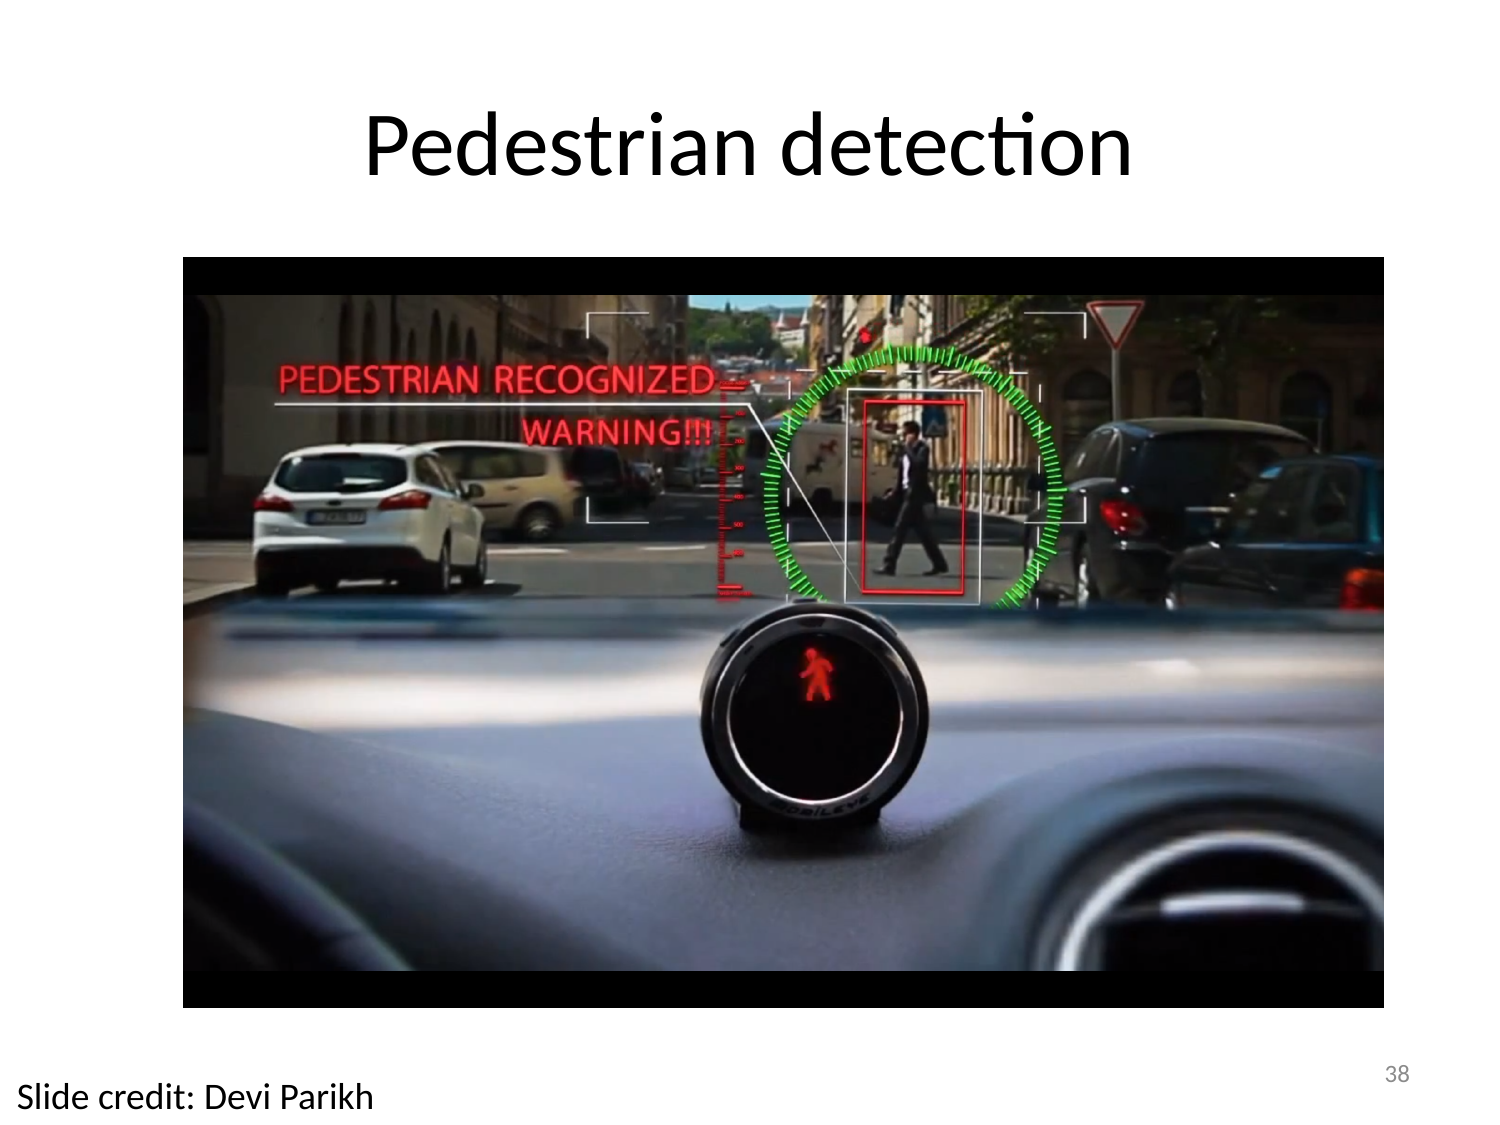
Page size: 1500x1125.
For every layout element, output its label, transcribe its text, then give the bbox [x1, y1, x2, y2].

text_box Slide credit: Devi Parikh [2, 1064, 390, 1125]
picture [182, 256, 1384, 1008]
title Pedestrian detection [75, 45, 1425, 233]
slide_number 38 [1074, 1042, 1425, 1103]
